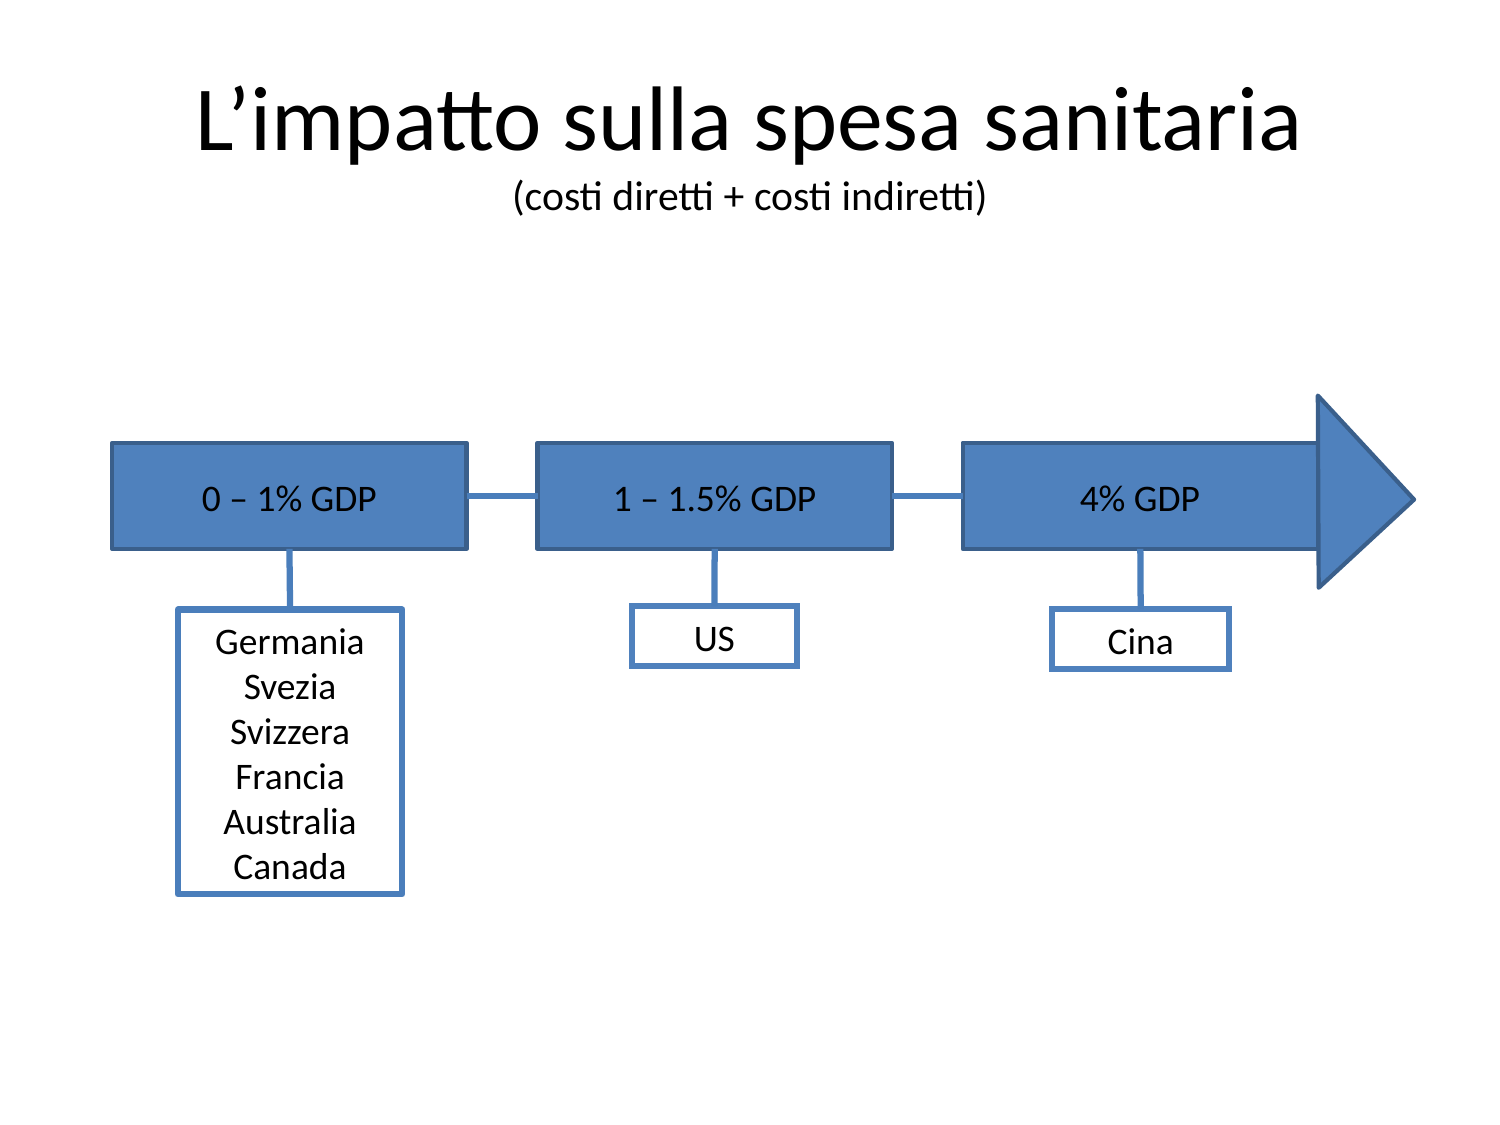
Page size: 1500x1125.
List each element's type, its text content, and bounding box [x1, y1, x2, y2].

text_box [111, 420, 1384, 563]
title L’impatto sulla spesa sanitaria (costi diretti + costi indiretti) [75, 45, 1425, 233]
text_box US [631, 606, 798, 666]
text_box Cina [1052, 609, 1230, 670]
text_box Germania Svezia Svizzera Francia Australia Canada [177, 609, 403, 895]
